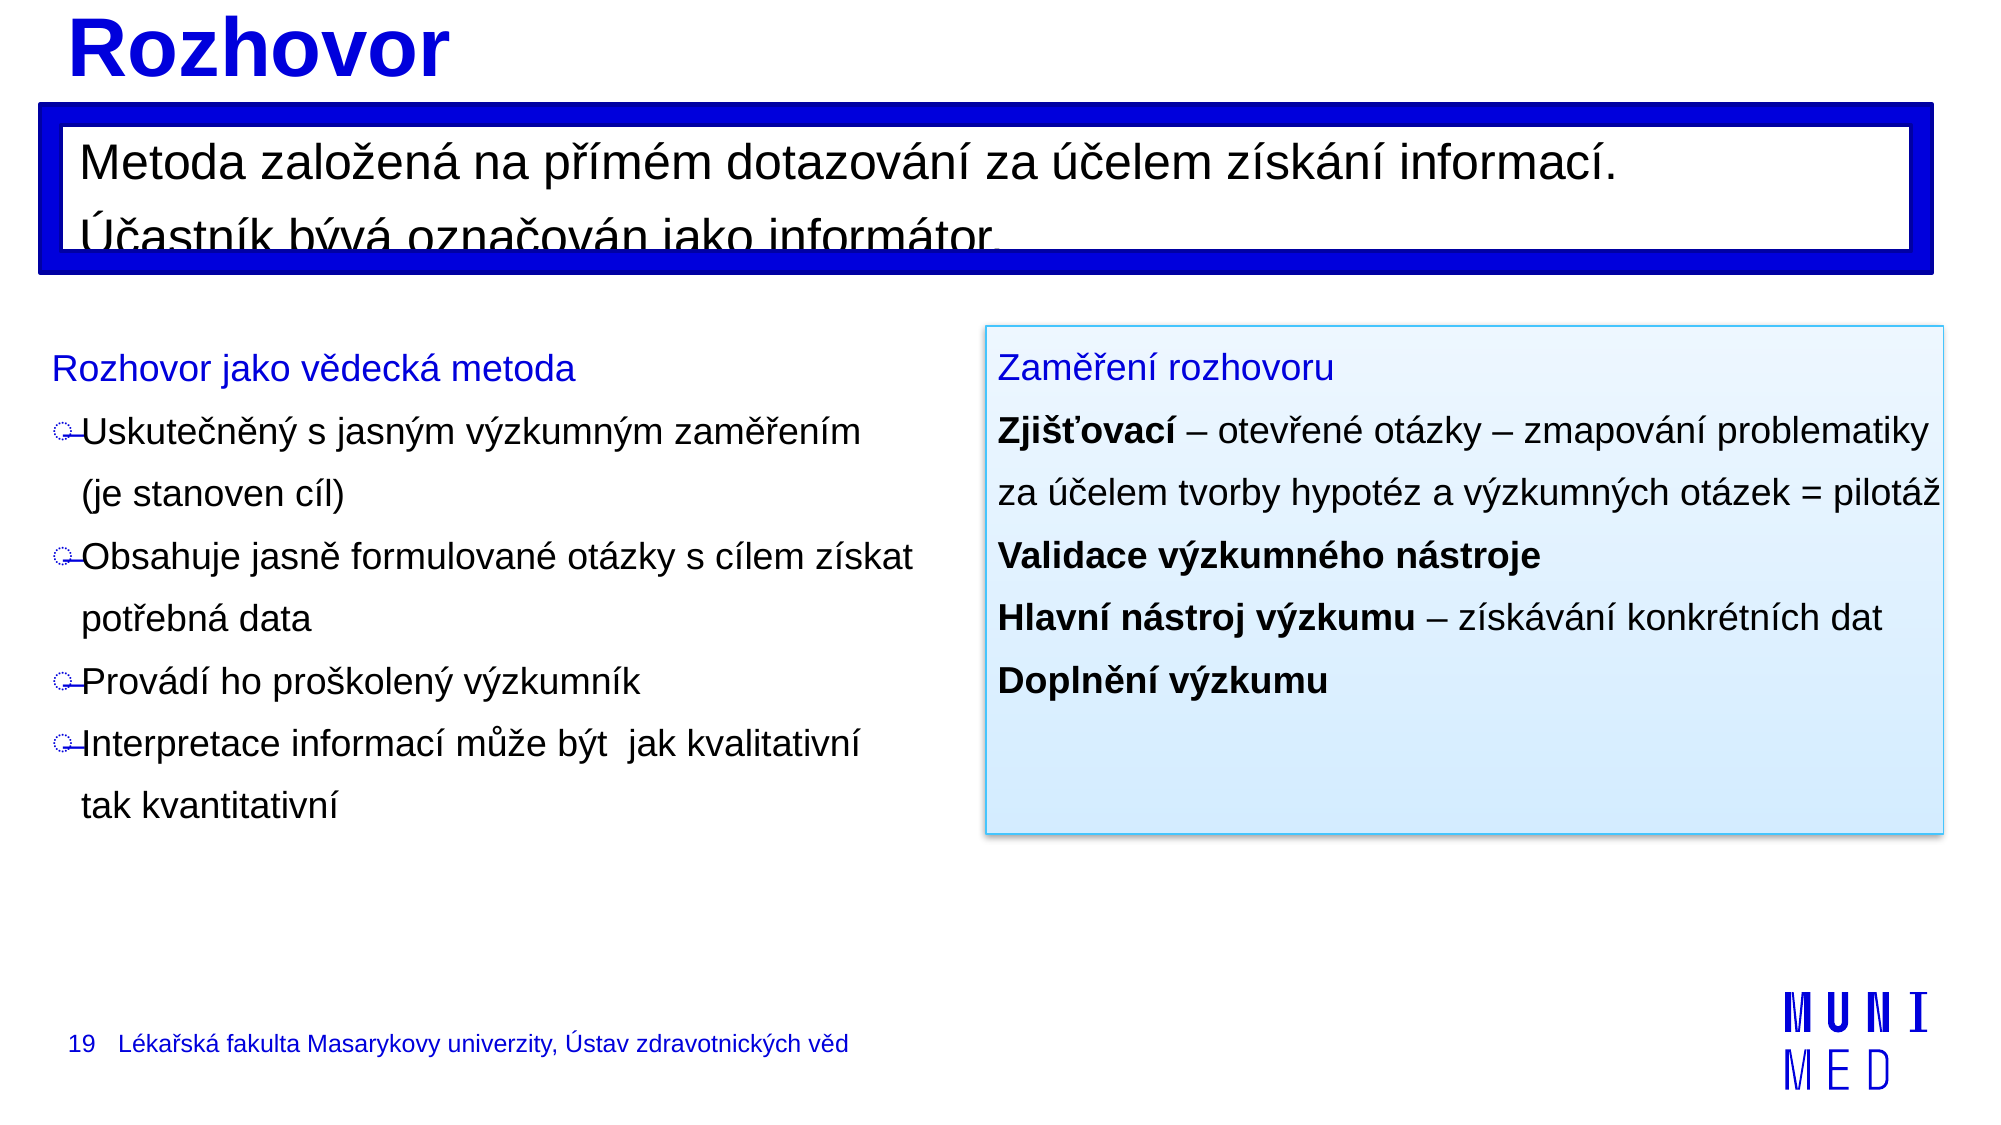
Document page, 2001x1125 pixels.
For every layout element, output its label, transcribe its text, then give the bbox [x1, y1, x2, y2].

text_box Rozhovor jako vědecká metoda Uskutečněný s jasným výzkumným zaměřením (je stanoven cíl) Obsahuje jasně formulované otázky s cílem získat potřebná data Provádí ho proškolený výzkumník Interpretace informací může být jak kvalitativní tak kvantitativní [39, 326, 916, 835]
text_box Metoda založená na přímém dotazování za účelem získání informací. Účastník bývá označován jako informátor. [67, 127, 1709, 248]
footer Lékařská fakulta Masarykovy univerzity, Ústav zdravotnických věd [118, 1021, 1418, 1063]
text_box Zaměření rozhovoru Zjišťovací – otevřené otázky – zmapování problematiky za účelem tvorby hypotéz a výzkumných otázek = pilotáž Validace výzkumného nástroje Hlavní nástroj výzkumu – získávání konkrétních dat Doplnění výzkumu [985, 325, 1944, 835]
slide_number 19 [67, 1021, 110, 1063]
text_box [38, 102, 1934, 275]
text_box Rozhovor [67, 9, 641, 115]
